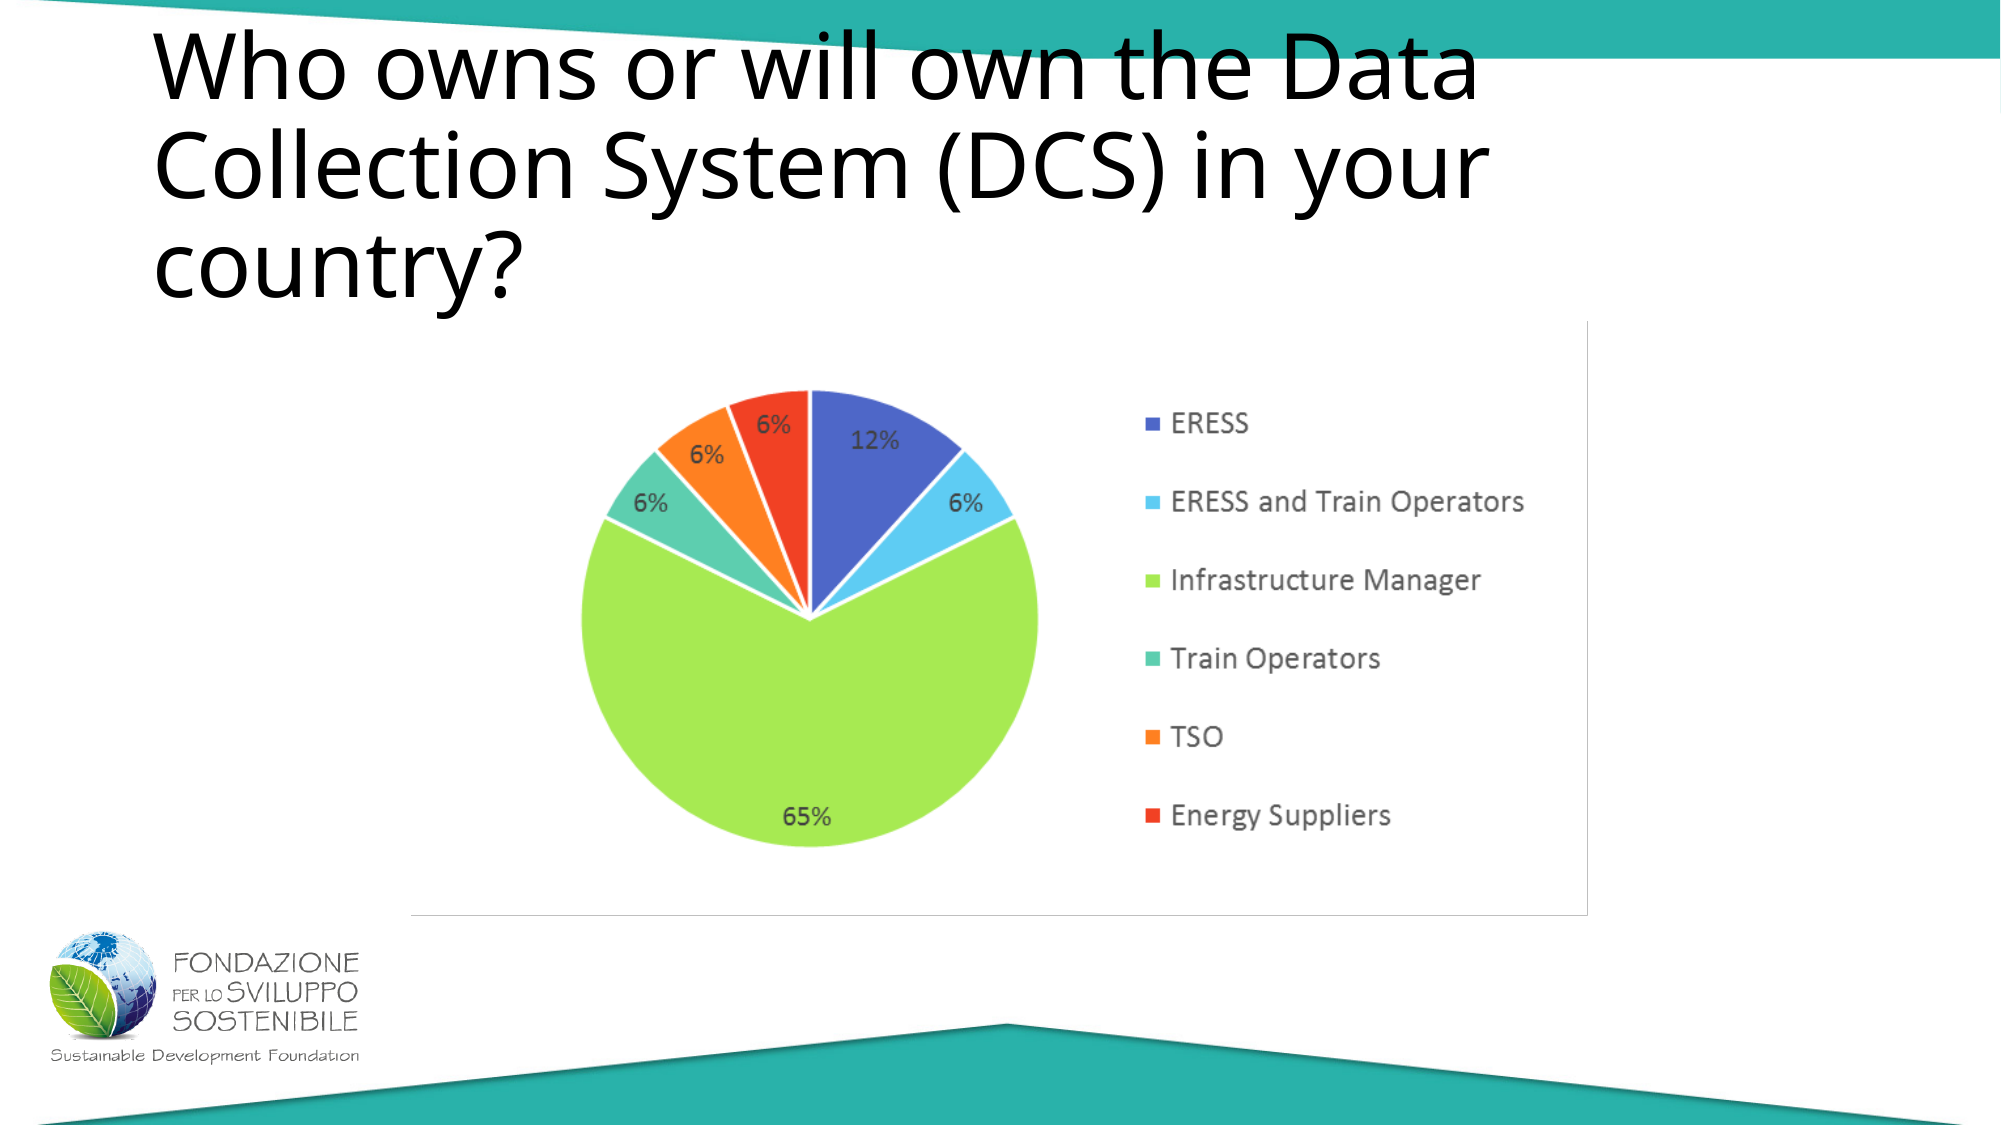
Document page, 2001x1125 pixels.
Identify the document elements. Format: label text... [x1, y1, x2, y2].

title Who owns or will own the Data Collection System (DCS) in your country? [137, 59, 1863, 278]
picture [0, 0, 2001, 1125]
text_box [670, 58, 2000, 170]
